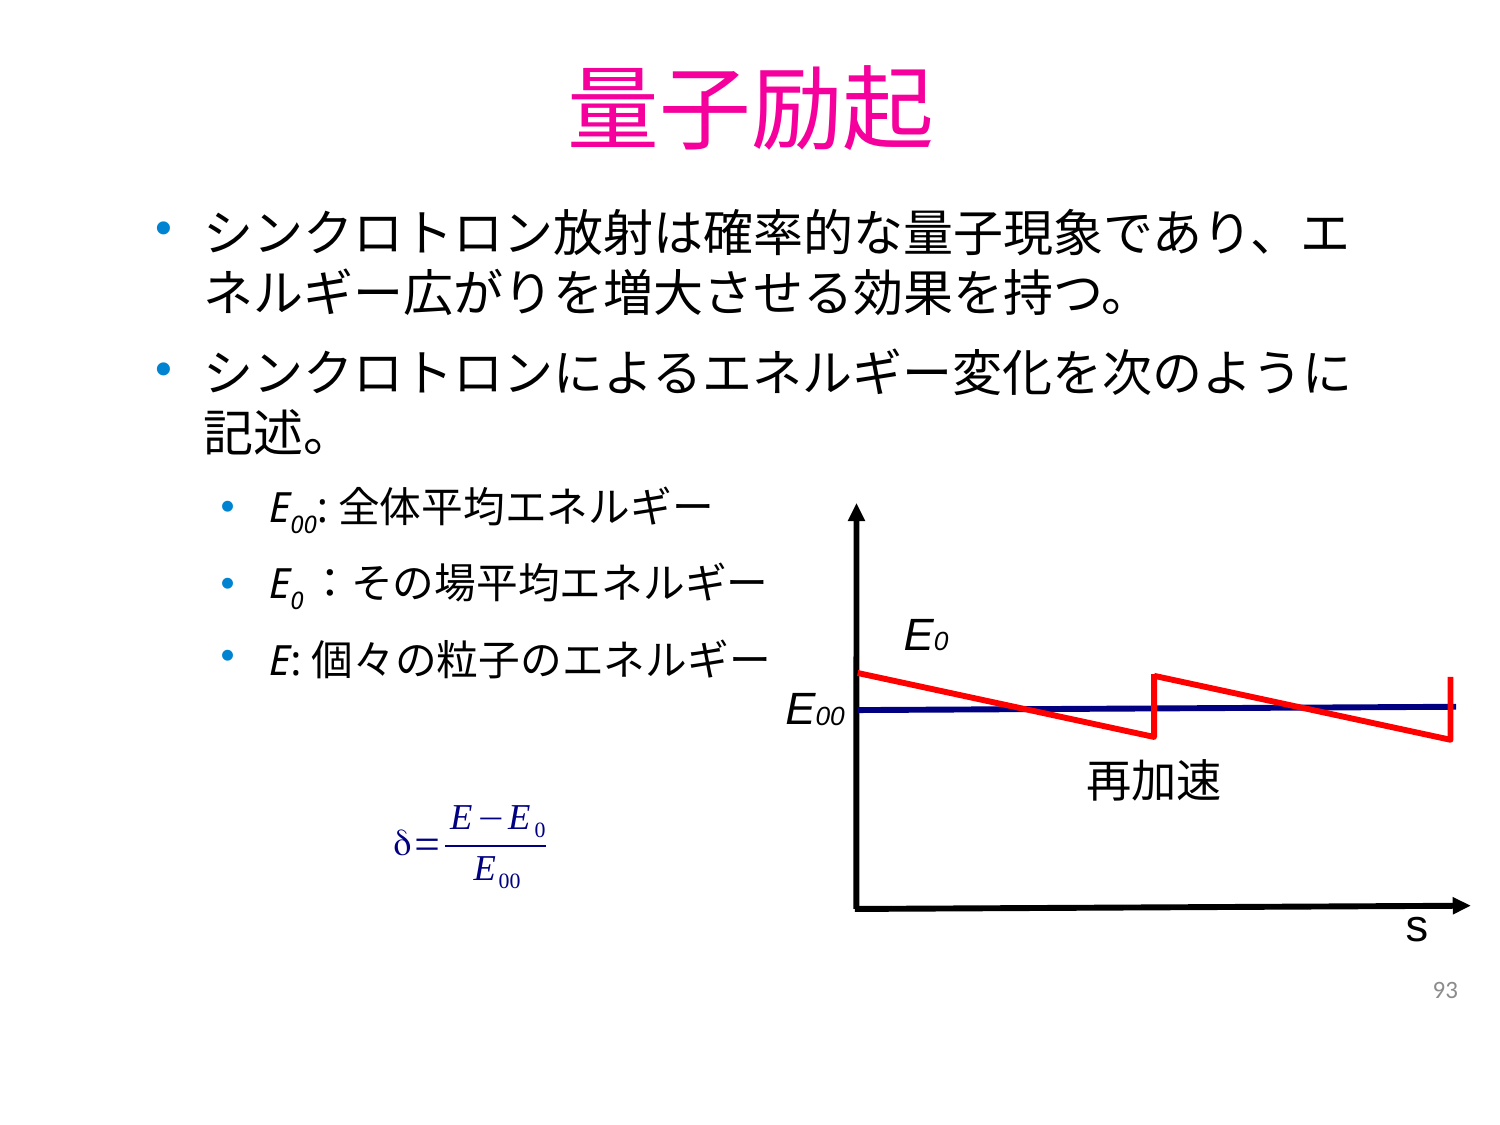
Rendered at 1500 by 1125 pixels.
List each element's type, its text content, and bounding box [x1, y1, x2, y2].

list シンクロトロン放射は確率的な量子現象であり、エネルギー広がりを増大させる効果を持つ。 シンクロトロンによるエネルギー変化を次のように記述。 E00:全体平均エネルギー E0：その場平均エネルギー E:個々の粒子のエネルギー [124, 198, 1383, 724]
text_box [857, 672, 1155, 737]
slide_number 93 [1123, 958, 1474, 1019]
text_box E0 [903, 605, 949, 669]
text_box 再加速 [1086, 752, 1239, 802]
text_box [1429, 899, 1471, 912]
text_box E00 [785, 679, 846, 800]
text_box [1154, 675, 1451, 740]
title 量子励起 [121, 0, 1381, 215]
text_box s [1405, 896, 1429, 967]
text_box [850, 503, 863, 908]
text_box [387, 796, 559, 897]
